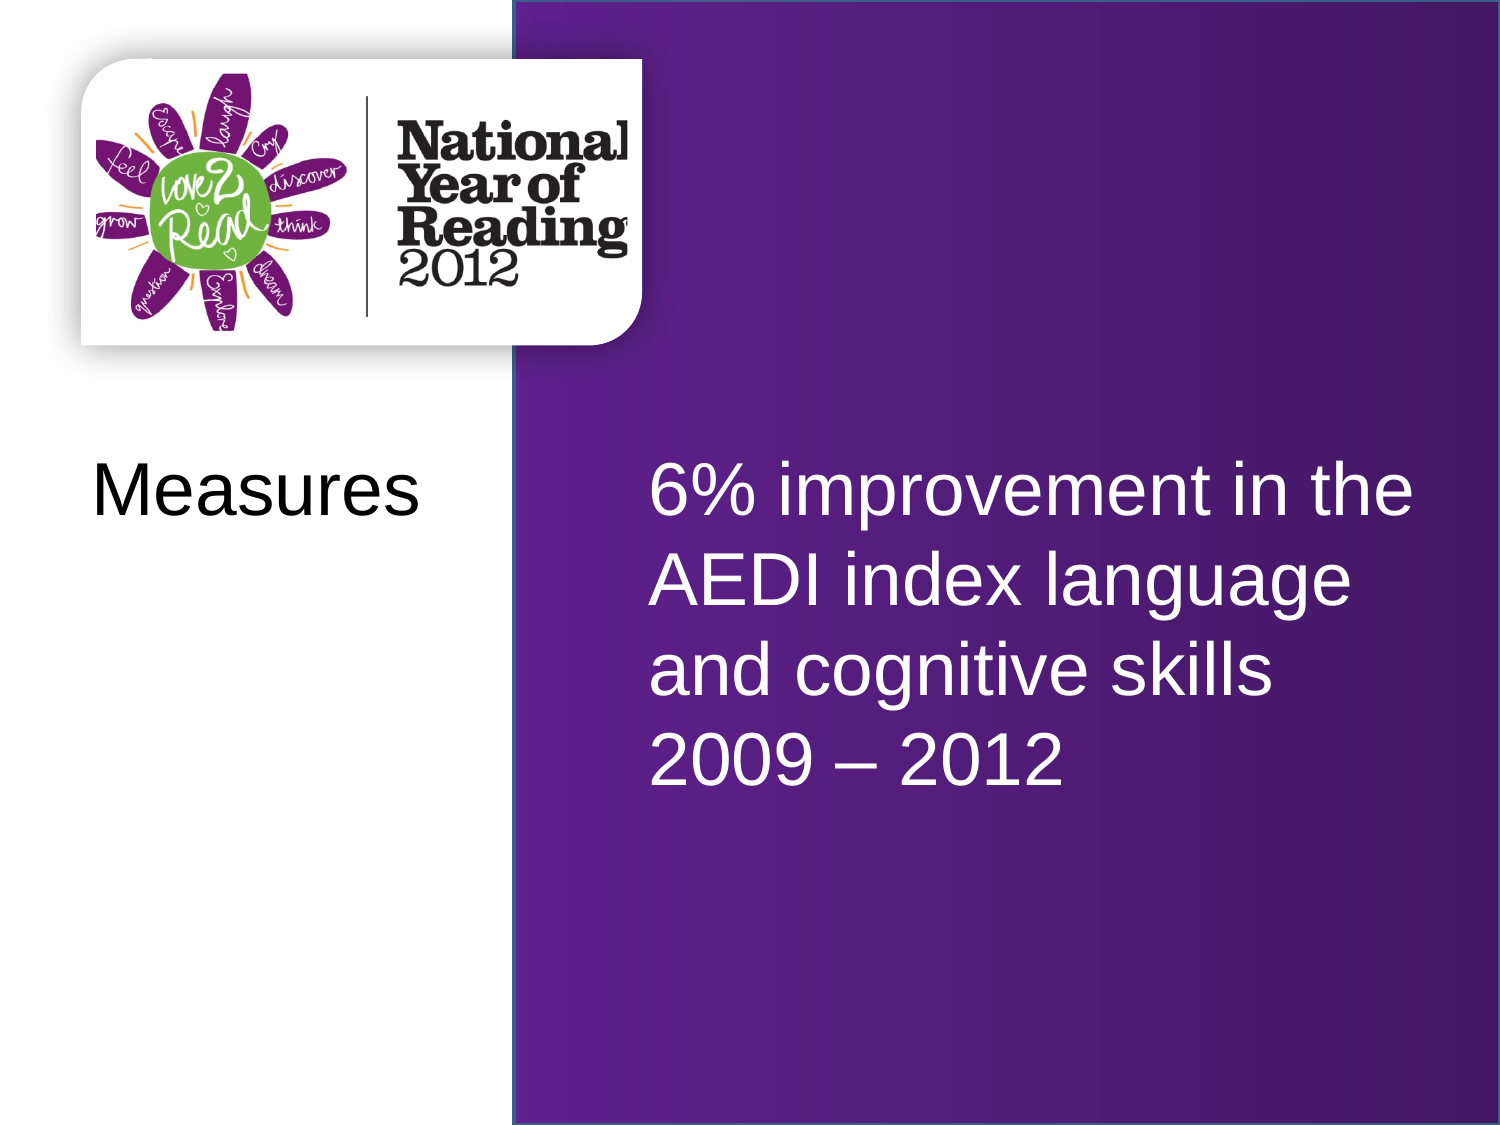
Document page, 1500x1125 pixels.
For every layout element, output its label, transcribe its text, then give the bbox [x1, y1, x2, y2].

text_box 6% improvement in the AEDI index language and cognitive skills 2009 – 2012 [549, 432, 1447, 808]
text_box [512, 0, 1500, 1125]
picture [88, 66, 635, 339]
text_box Measures [76, 432, 479, 538]
